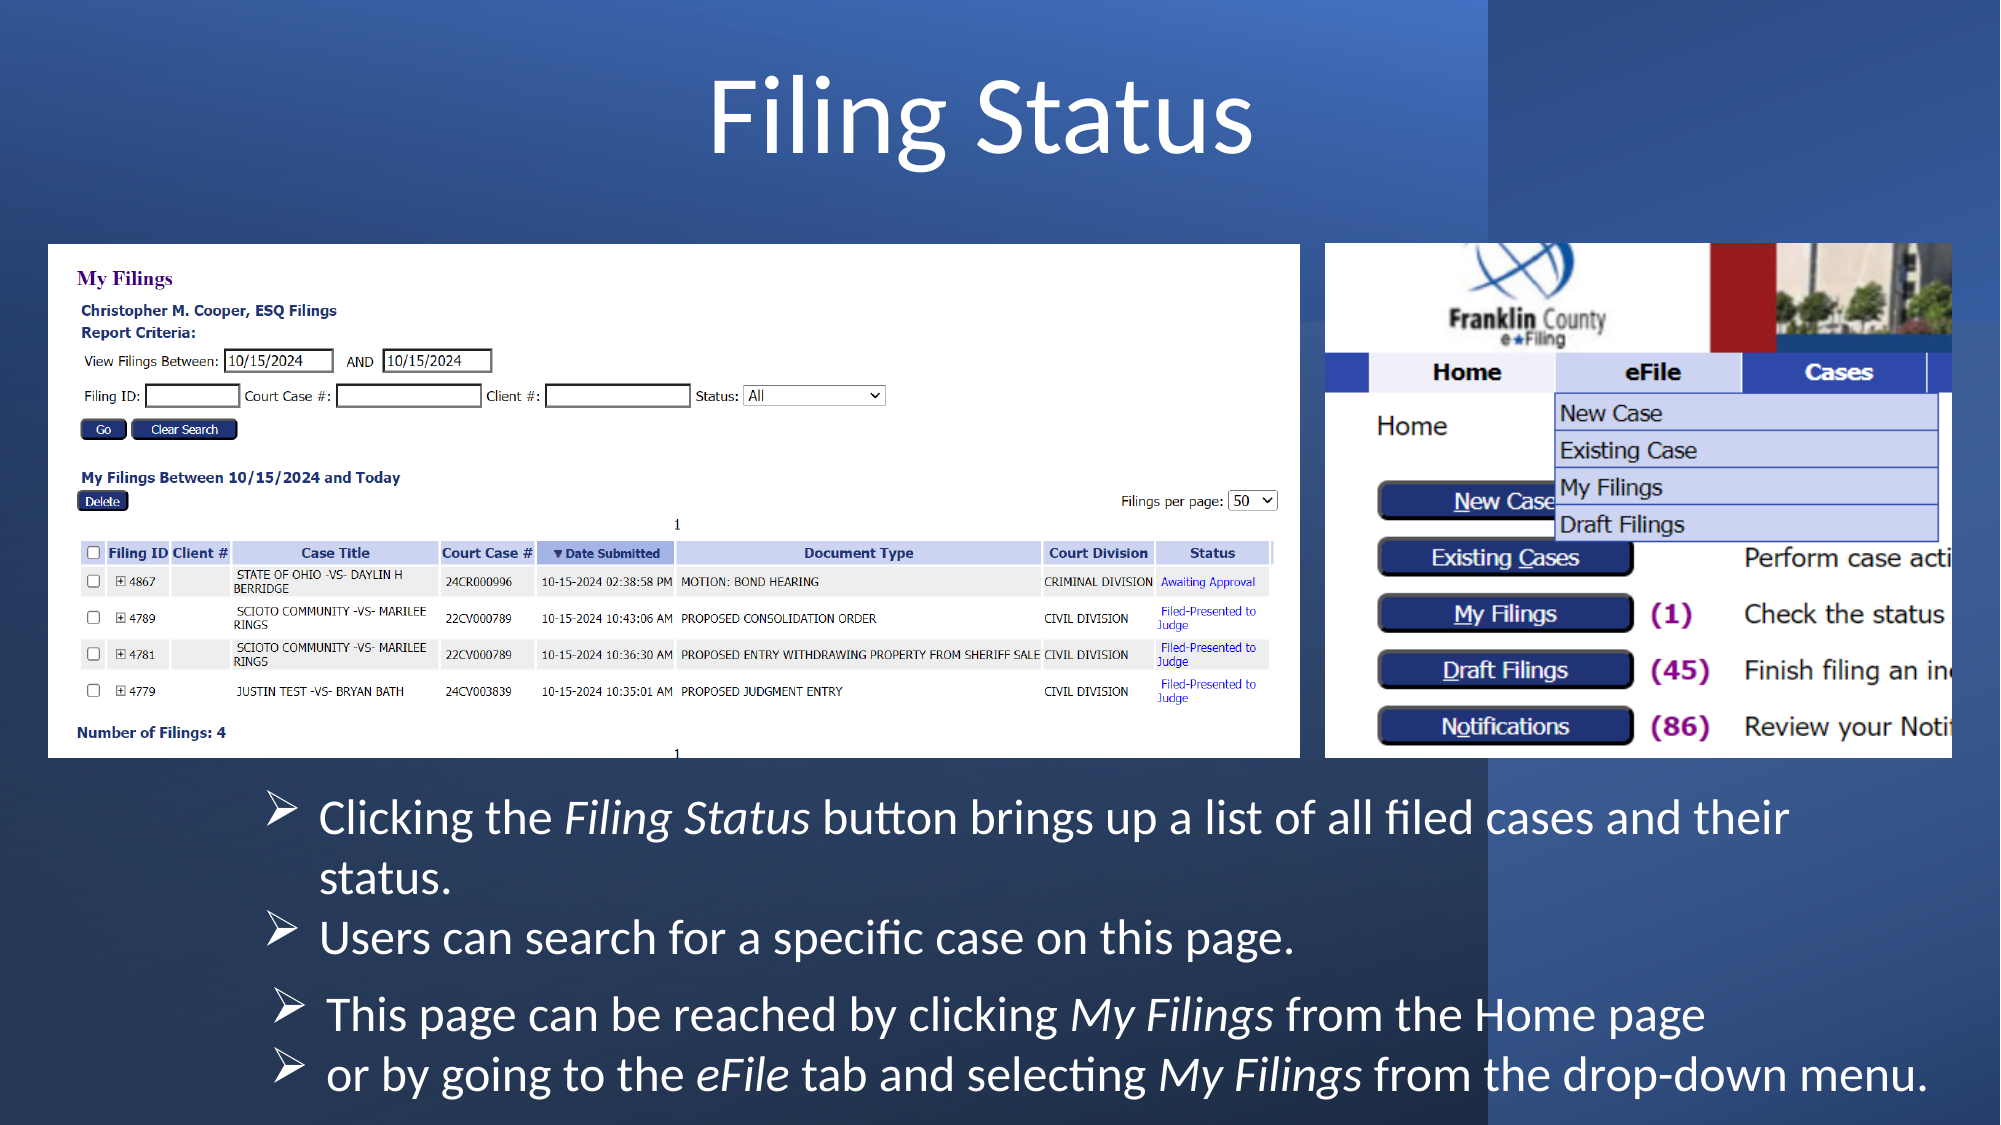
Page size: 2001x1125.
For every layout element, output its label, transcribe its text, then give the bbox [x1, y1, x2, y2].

text_box This page can be reached by clicking My Filings from the Home page or by going to the eFile tab and selecting My Filings from the drop-down menu. [255, 974, 1945, 1109]
text_box [0, 0, 1489, 321]
text_box [0, 321, 2000, 1125]
text_box Clicking the Filing Status button brings up a list of all filed cases and their status. Users can search for a specific case on this page. [247, 777, 1808, 973]
text_box [1489, 0, 2000, 321]
text_box Filing Status [692, 33, 1271, 184]
picture [1325, 243, 1952, 758]
picture [48, 244, 1300, 758]
